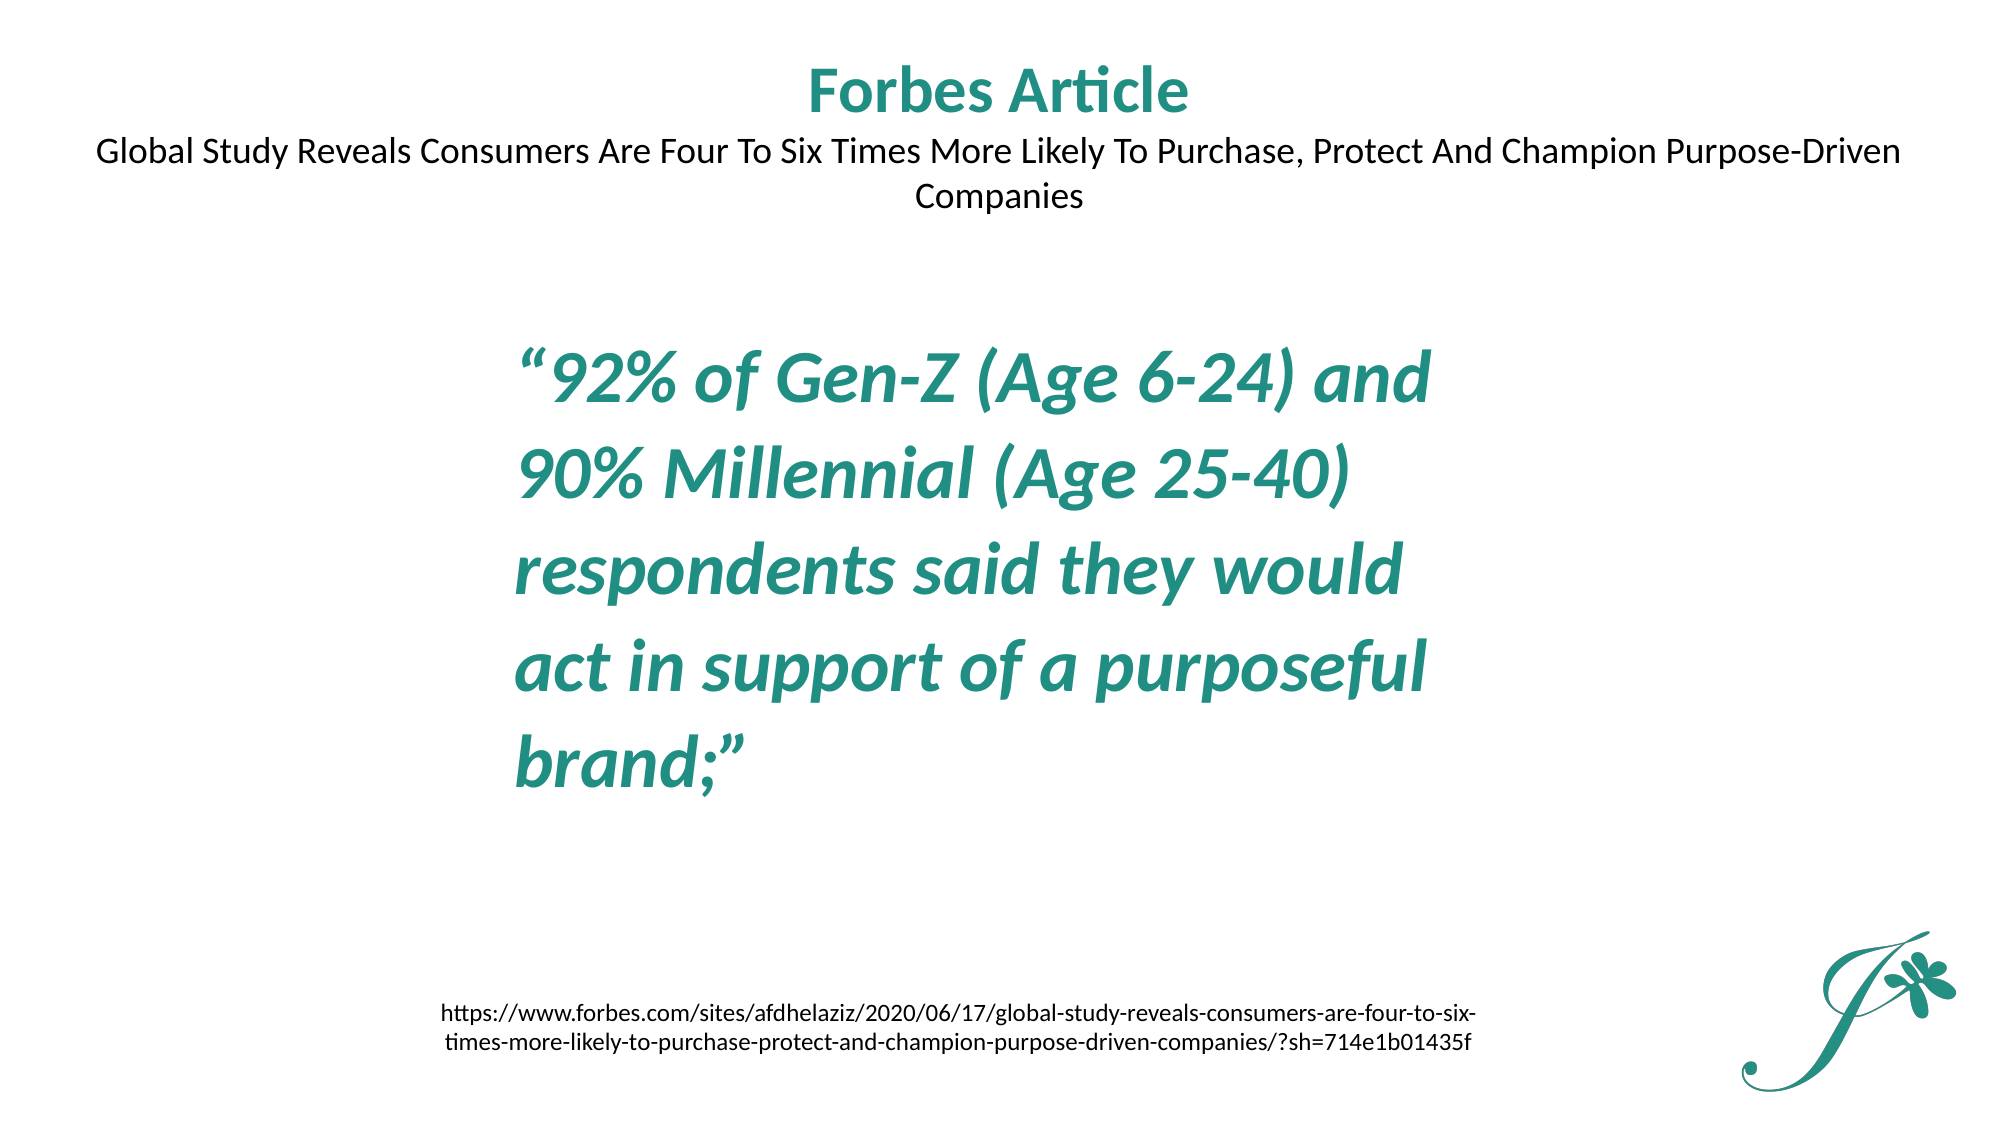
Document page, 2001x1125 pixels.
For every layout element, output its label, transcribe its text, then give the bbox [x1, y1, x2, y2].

text_box “92% of Gen-Z (Age 6-24) and 90% Millennial (Age 25-40) respondents said they would act in support of a purposeful brand;” [499, 313, 1500, 810]
text_box https://www.forbes.com/sites/afdhelaziz/2020/06/17/global-study-reveals-consumers-are-four-to-six-times-more-likely-to-purchase-protect-and-champion-purpose-driven-companies/?sh=714e1b01435f [402, 988, 1518, 1064]
text_box Forbes Article Global Study Reveals Consumers Are Four To Six Times More Likely To Purchase, Protect And Champion Purpose-Driven Companies [40, 38, 1959, 224]
picture [1739, 927, 1959, 1096]
